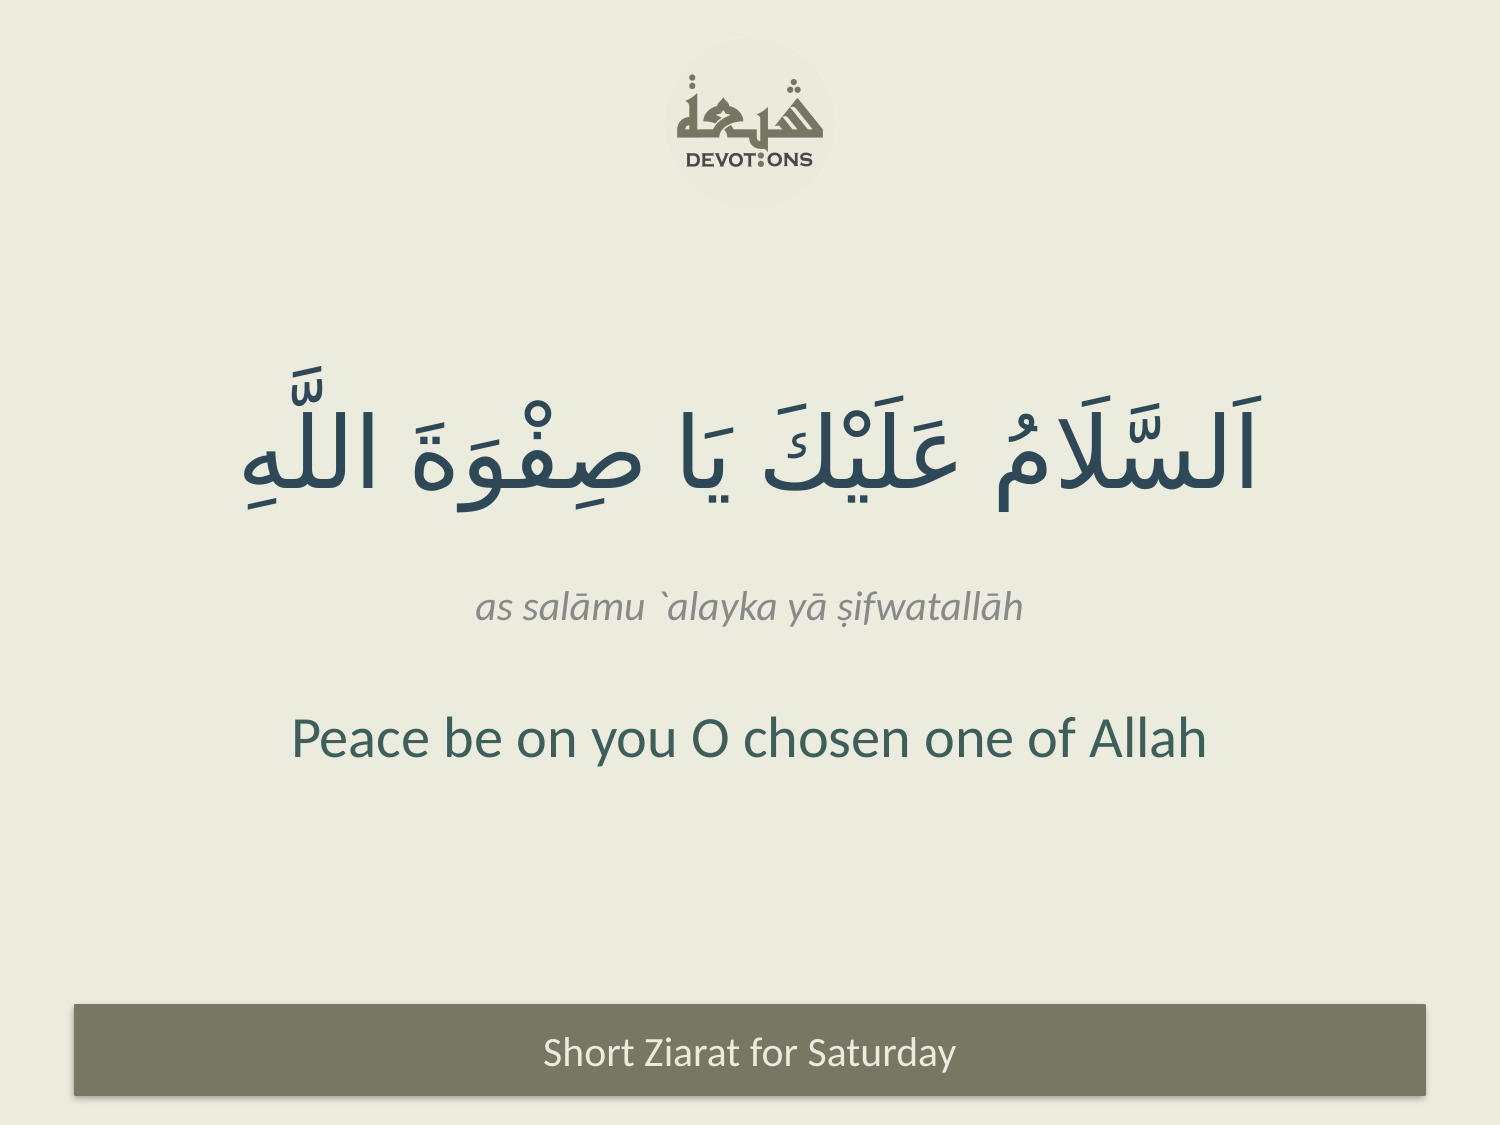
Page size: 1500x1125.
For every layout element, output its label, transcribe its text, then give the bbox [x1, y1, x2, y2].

text_box Short Ziarat for Saturday [528, 1017, 972, 1083]
text_box اَلسَّلَامُ عَلَيْكَ يَا صِفْوَةَ اللَّهِ as salāmu `alayka yā ṣifwatallāh Peace be on you O chosen one of Allah [74, 381, 1425, 776]
picture [656, 29, 844, 218]
text_box [74, 1004, 1426, 1096]
